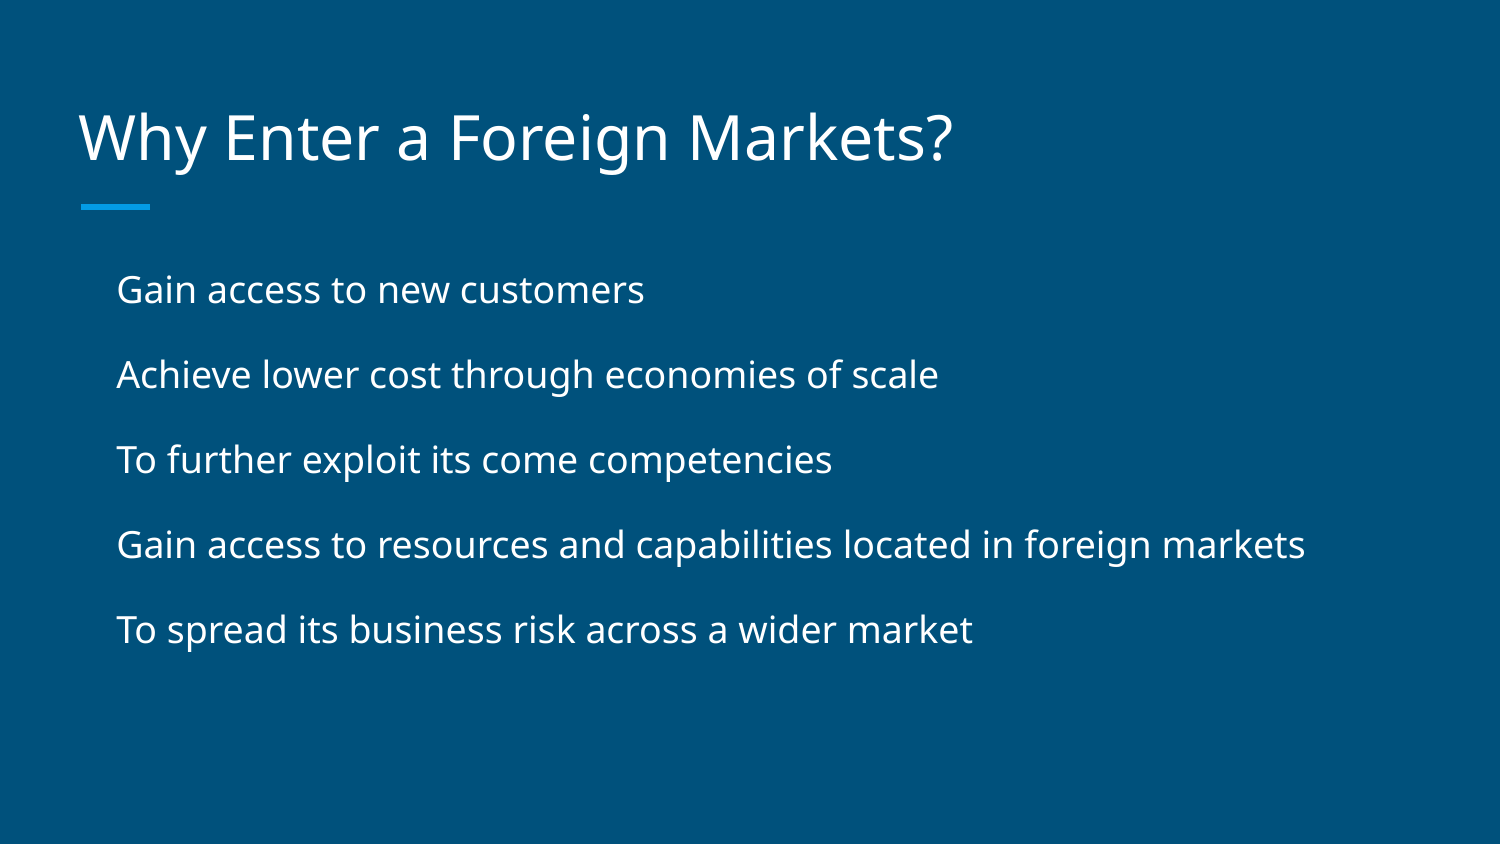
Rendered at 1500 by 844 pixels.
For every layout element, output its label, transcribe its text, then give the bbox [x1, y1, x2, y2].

list Gain access to new customers Achieve lower cost through economies of scale To further exploit its come competencies Gain access to resources and capabilities located in foreign markets To spread its business risk across a wider market [63, 244, 1437, 750]
title Why Enter a Foreign Markets? [63, 75, 1437, 188]
